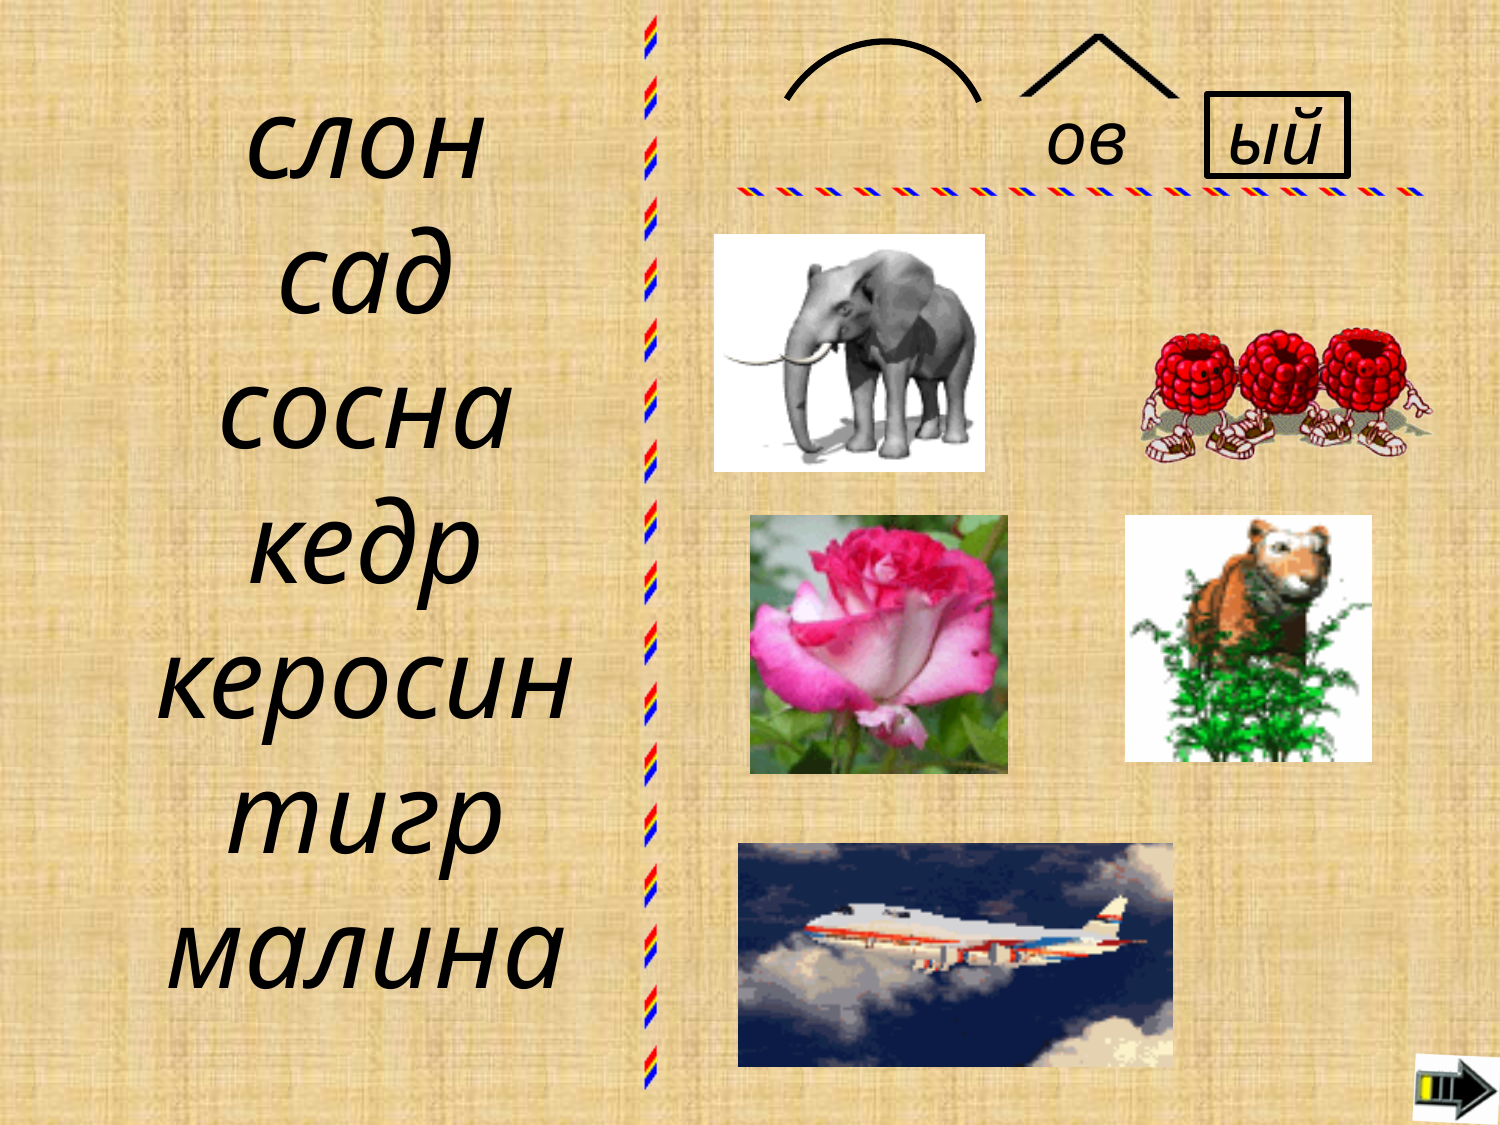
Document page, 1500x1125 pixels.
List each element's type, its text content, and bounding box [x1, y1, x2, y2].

text_box [1205, 92, 1211, 178]
text_box ый [1211, 81, 1340, 185]
text_box [1340, 92, 1350, 178]
text_box [785, 40, 980, 155]
text_box слон сад сосна кедр керосин тигр малина [140, 559, 592, 1019]
text_box ов [1030, 120, 1143, 185]
picture [0, 0, 1500, 1125]
text_box слон сад сосна кедр керосин тигр малина [140, 58, 592, 537]
